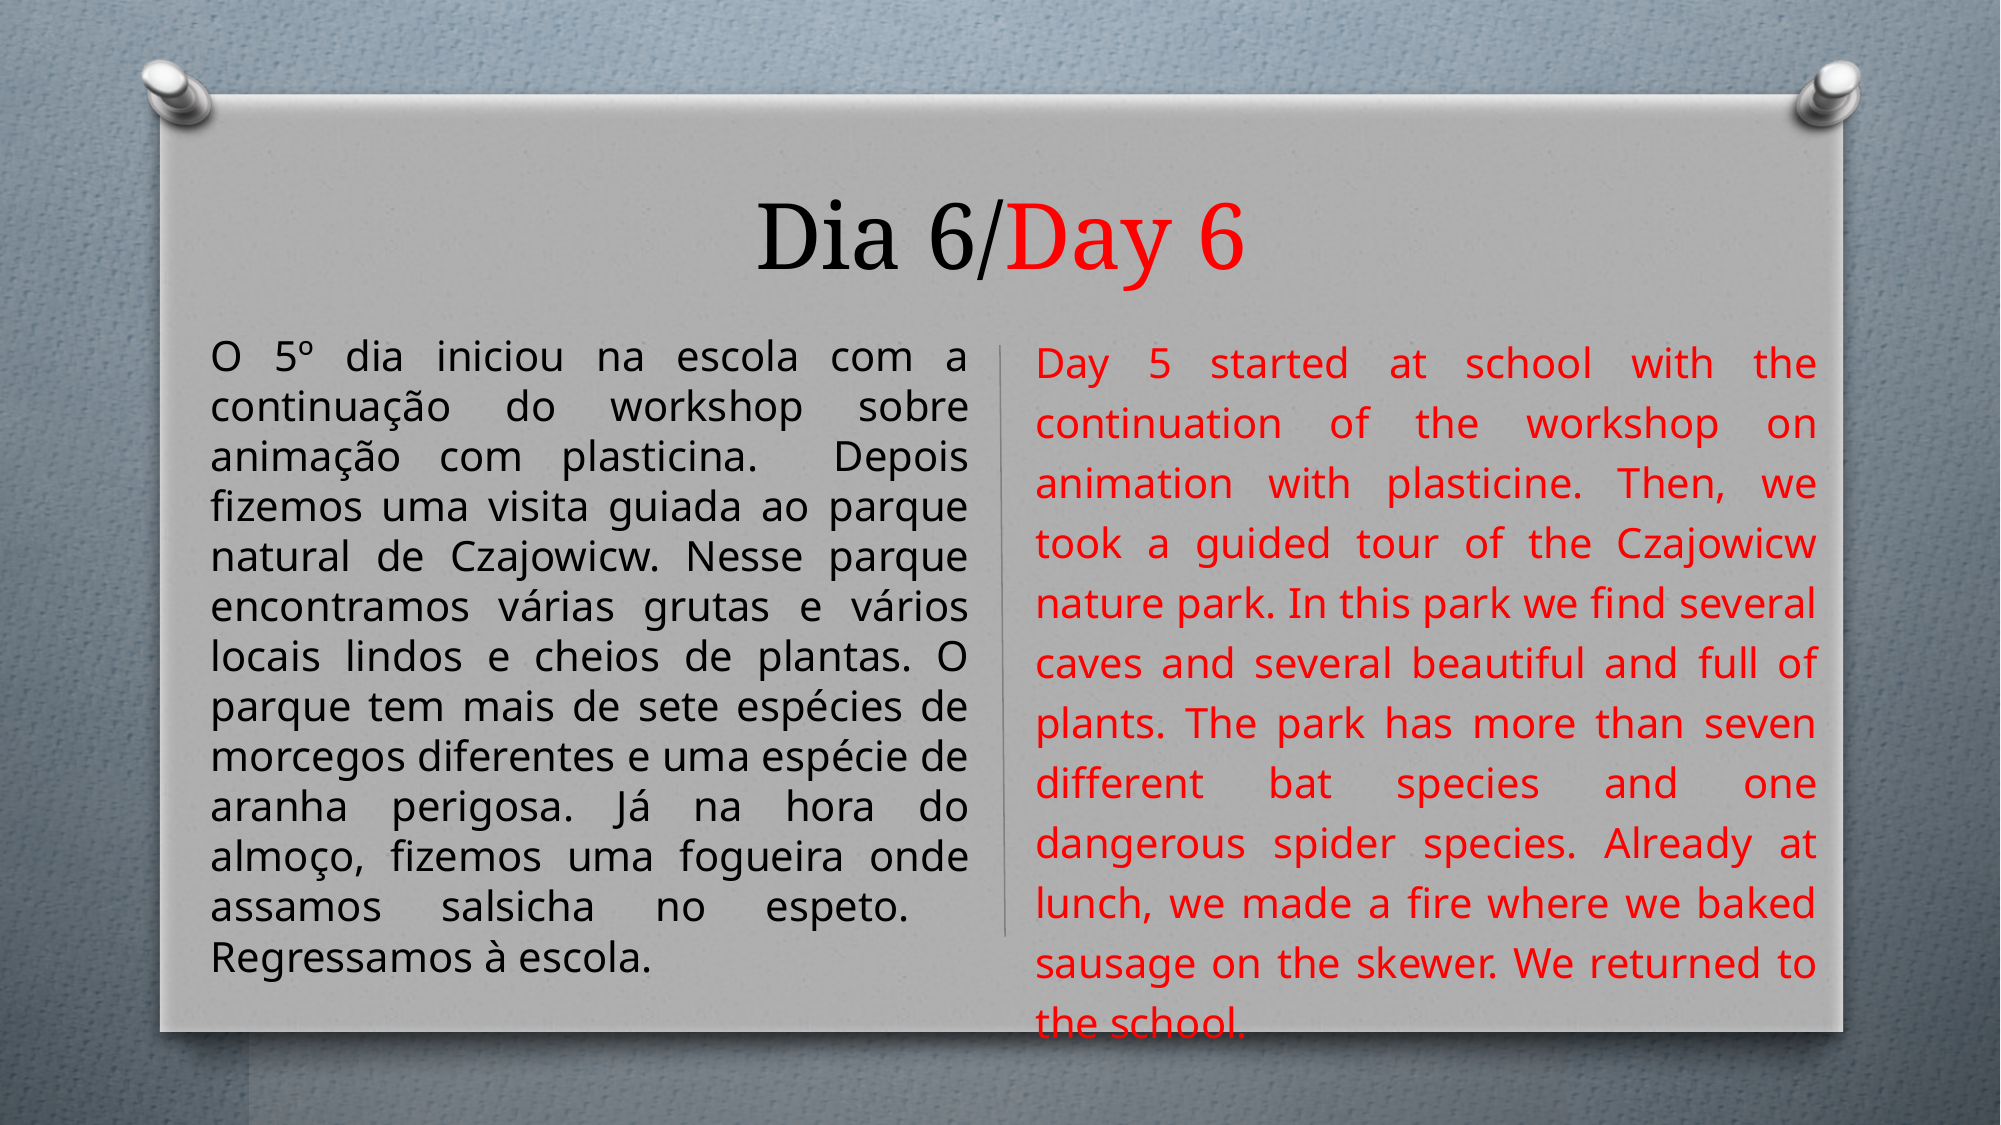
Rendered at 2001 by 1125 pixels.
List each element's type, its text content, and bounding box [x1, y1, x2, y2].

picture [107, 24, 256, 158]
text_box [999, 345, 1006, 937]
list Day 5 started at school with the continuation of the workshop on animation with plasticine. Then, we took a guided tour of the Czajowicw nature park. In this park we find several caves and several beautiful and full of plants. The park has more than seven different bat species and one dangerous spider species. Already at lunch, we made a fire where we baked sausage on the skewer. We returned to the school. [1020, 319, 1834, 911]
title Dia 6/Day 6 [239, 134, 1763, 332]
list O 5º dia iniciou na escola com a continuação do workshop sobre animação com plasticina. Depois fizemos uma visita guiada ao parque natural de Czajowicw. Nesse parque encontramos várias grutas e vários locais lindos e cheios de plantas. O parque tem mais de sete espécies de morcegos diferentes e uma espécie de aranha perigosa. Já na hora do almoço, fizemos uma fogueira onde assamos salsicha no espeto. Regressamos à escola. [195, 322, 985, 1002]
picture [1764, 30, 1911, 161]
